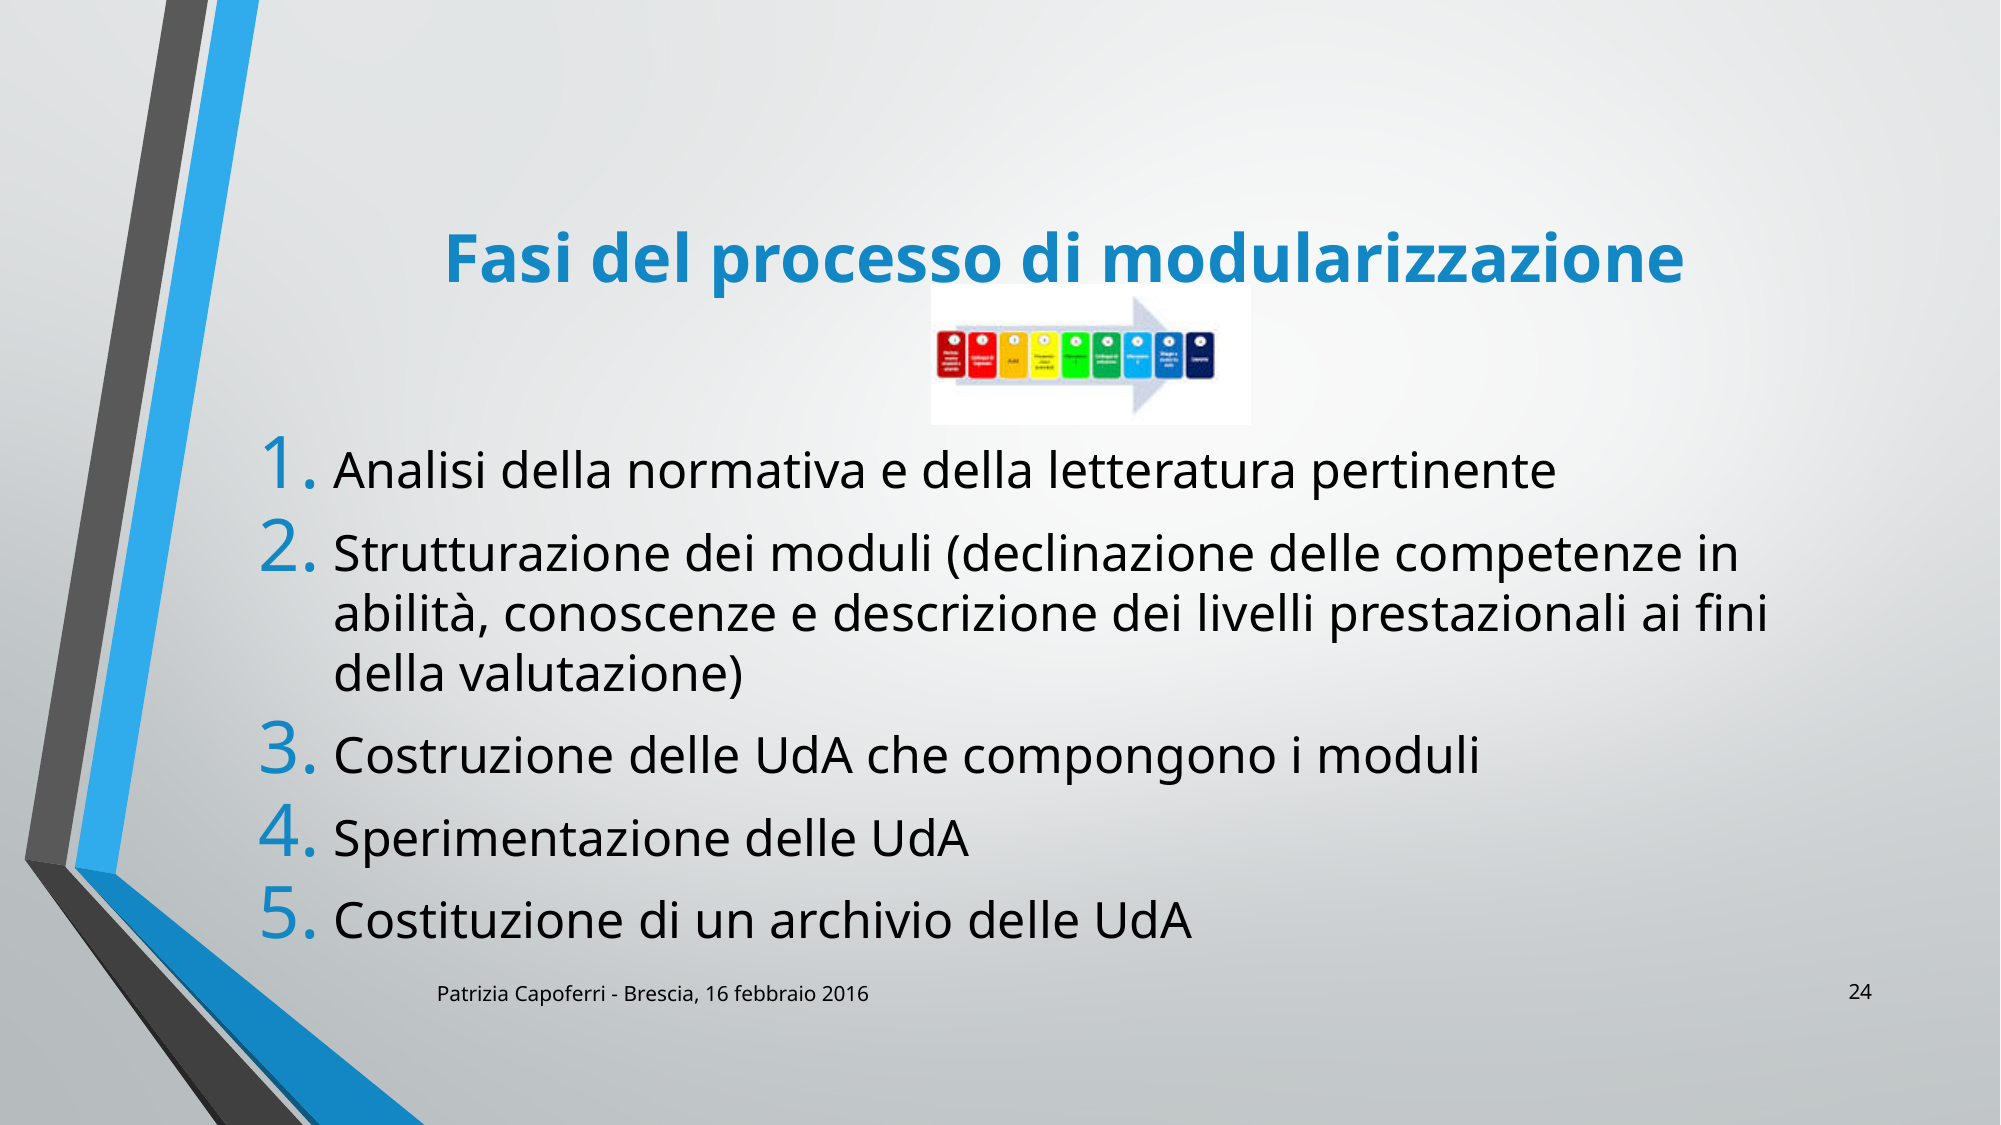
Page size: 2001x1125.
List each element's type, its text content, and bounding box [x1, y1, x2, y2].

footer Patrizia Capoferri - Brescia, 16 febbraio 2016 [421, 965, 1584, 1025]
picture [931, 284, 1251, 426]
slide_number 24 [1796, 962, 1887, 1023]
list Analisi della normativa e della letteratura pertinente Strutturazione dei moduli (declinazione delle competenze in abilità, conoscenze e descrizione dei livelli prestazionali ai fini della valutazione) Costruzione delle UdA che compongono i moduli Sperimentazione delle UdA Costituzione di un archivio delle UdA [243, 437, 1887, 950]
title Fasi del processo di modularizzazione [243, 112, 1887, 400]
